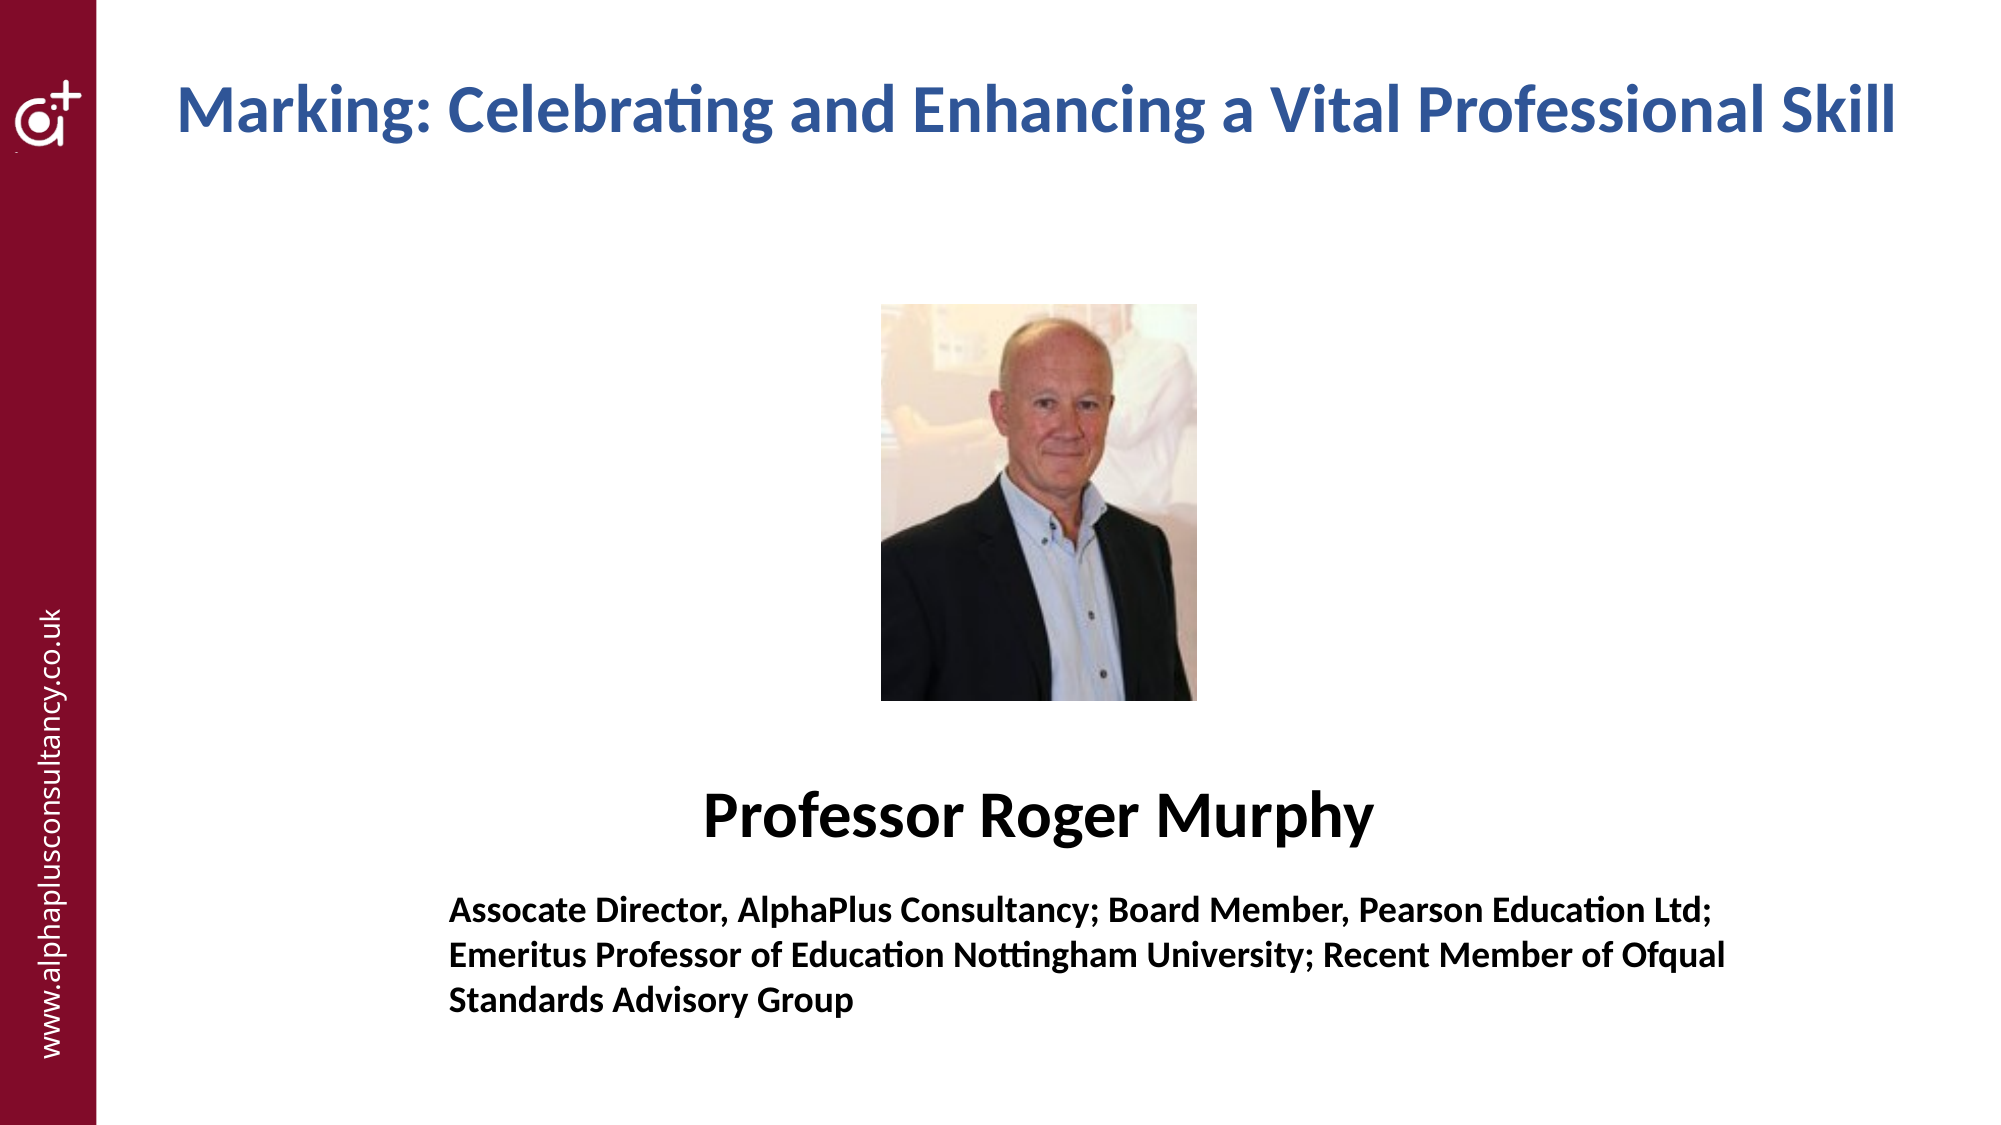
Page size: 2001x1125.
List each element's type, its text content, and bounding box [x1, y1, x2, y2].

picture [13, 79, 84, 153]
picture [881, 304, 1197, 702]
title Marking: Celebrating and Enhancing a Vital Professional Skill [161, 42, 1916, 178]
text_box Professor Roger Murphy Assocate Director, AlphaPlus Consultancy; Board Member, Pearson Education Ltd; Emeritus Professor of Education Nottingham University; Recent Member of Ofqual Standards Advisory Group [434, 762, 1800, 1028]
